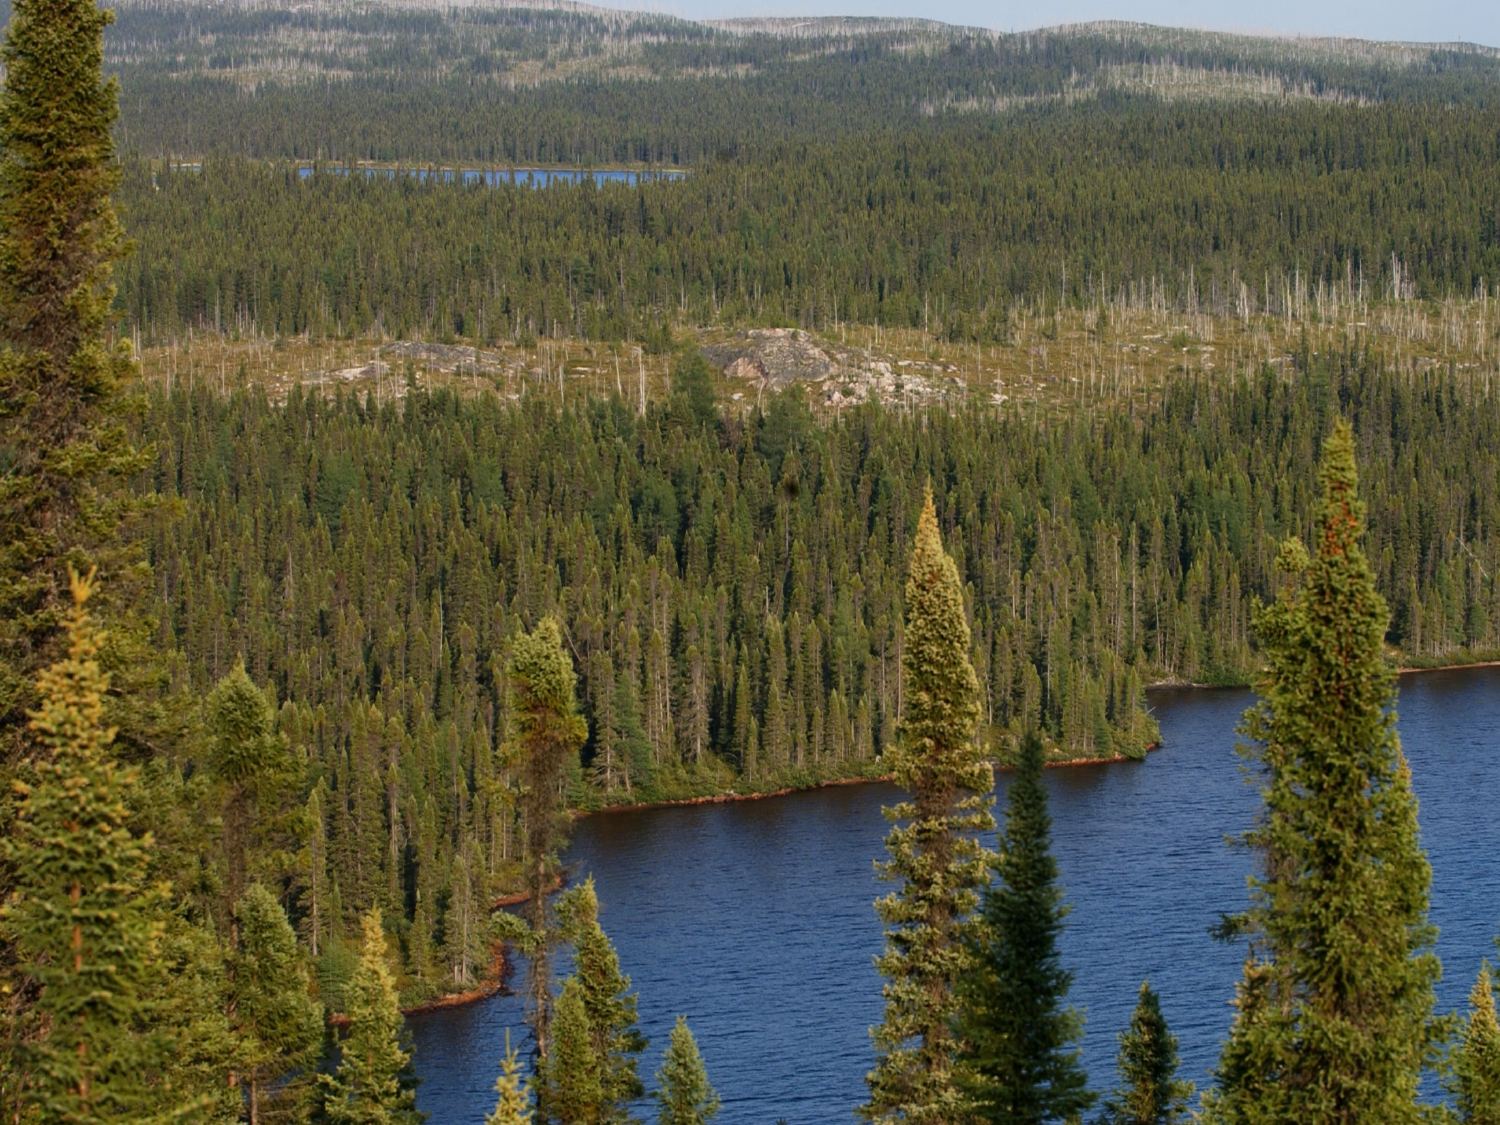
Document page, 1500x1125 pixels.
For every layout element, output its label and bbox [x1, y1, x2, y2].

list [0, 0, 1500, 1125]
